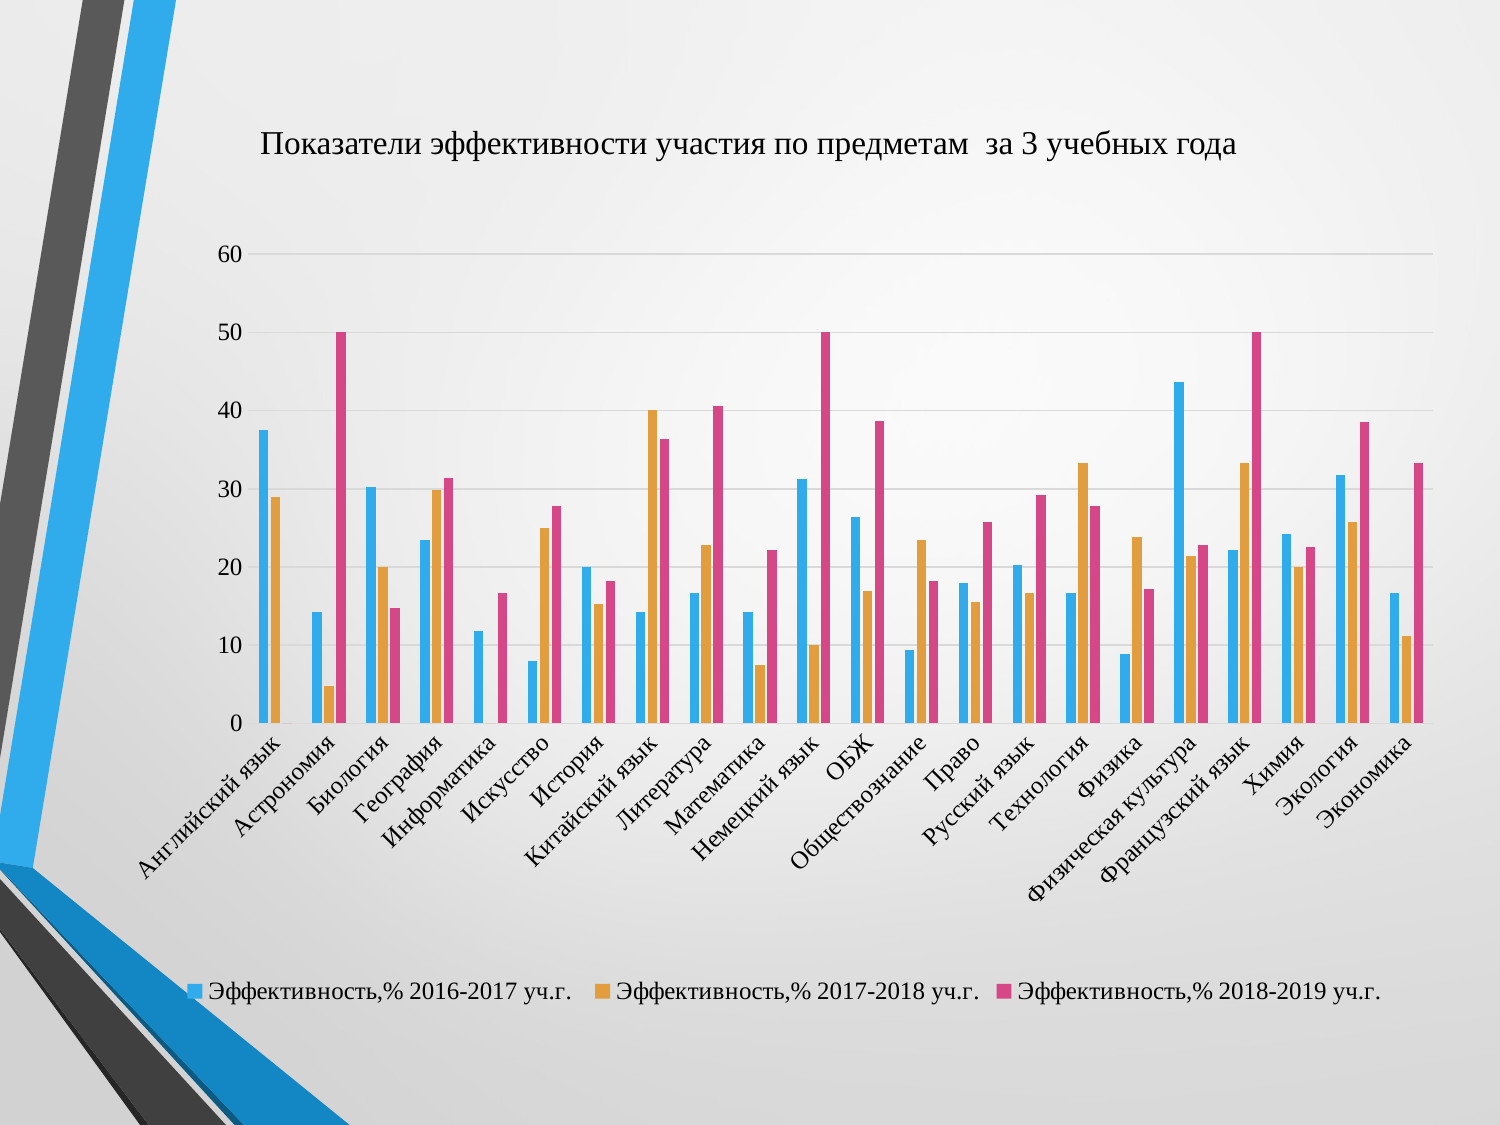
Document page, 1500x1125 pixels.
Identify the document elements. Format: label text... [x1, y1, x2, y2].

chart [127, 228, 1442, 1011]
text_box Показатели эффективности участия по предметам за 3 учебных года [230, 113, 1268, 169]
